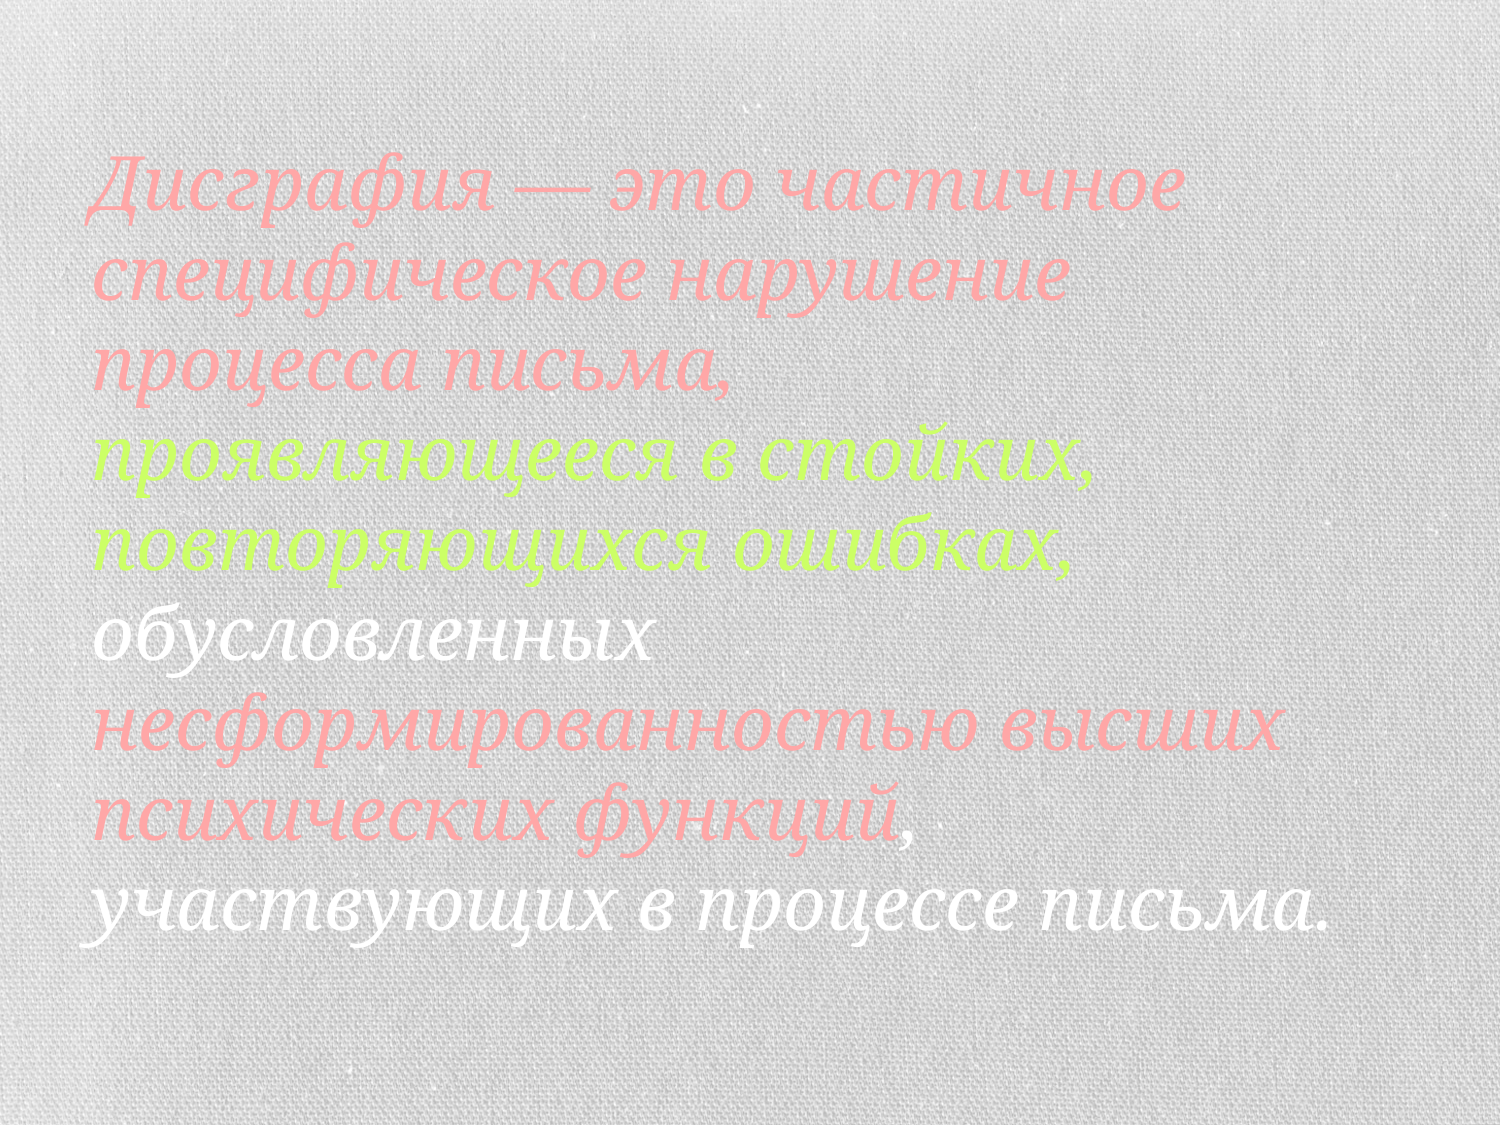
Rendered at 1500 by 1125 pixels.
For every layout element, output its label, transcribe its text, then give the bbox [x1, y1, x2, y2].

text_box Дисграфия — это частичное специфическое нарушение процесса письма, проявляющееся в стойких, повторяющихся ошибках, обусловленных несформированностью высших психических функций, участвующих в процессе письма. [76, 128, 1436, 953]
